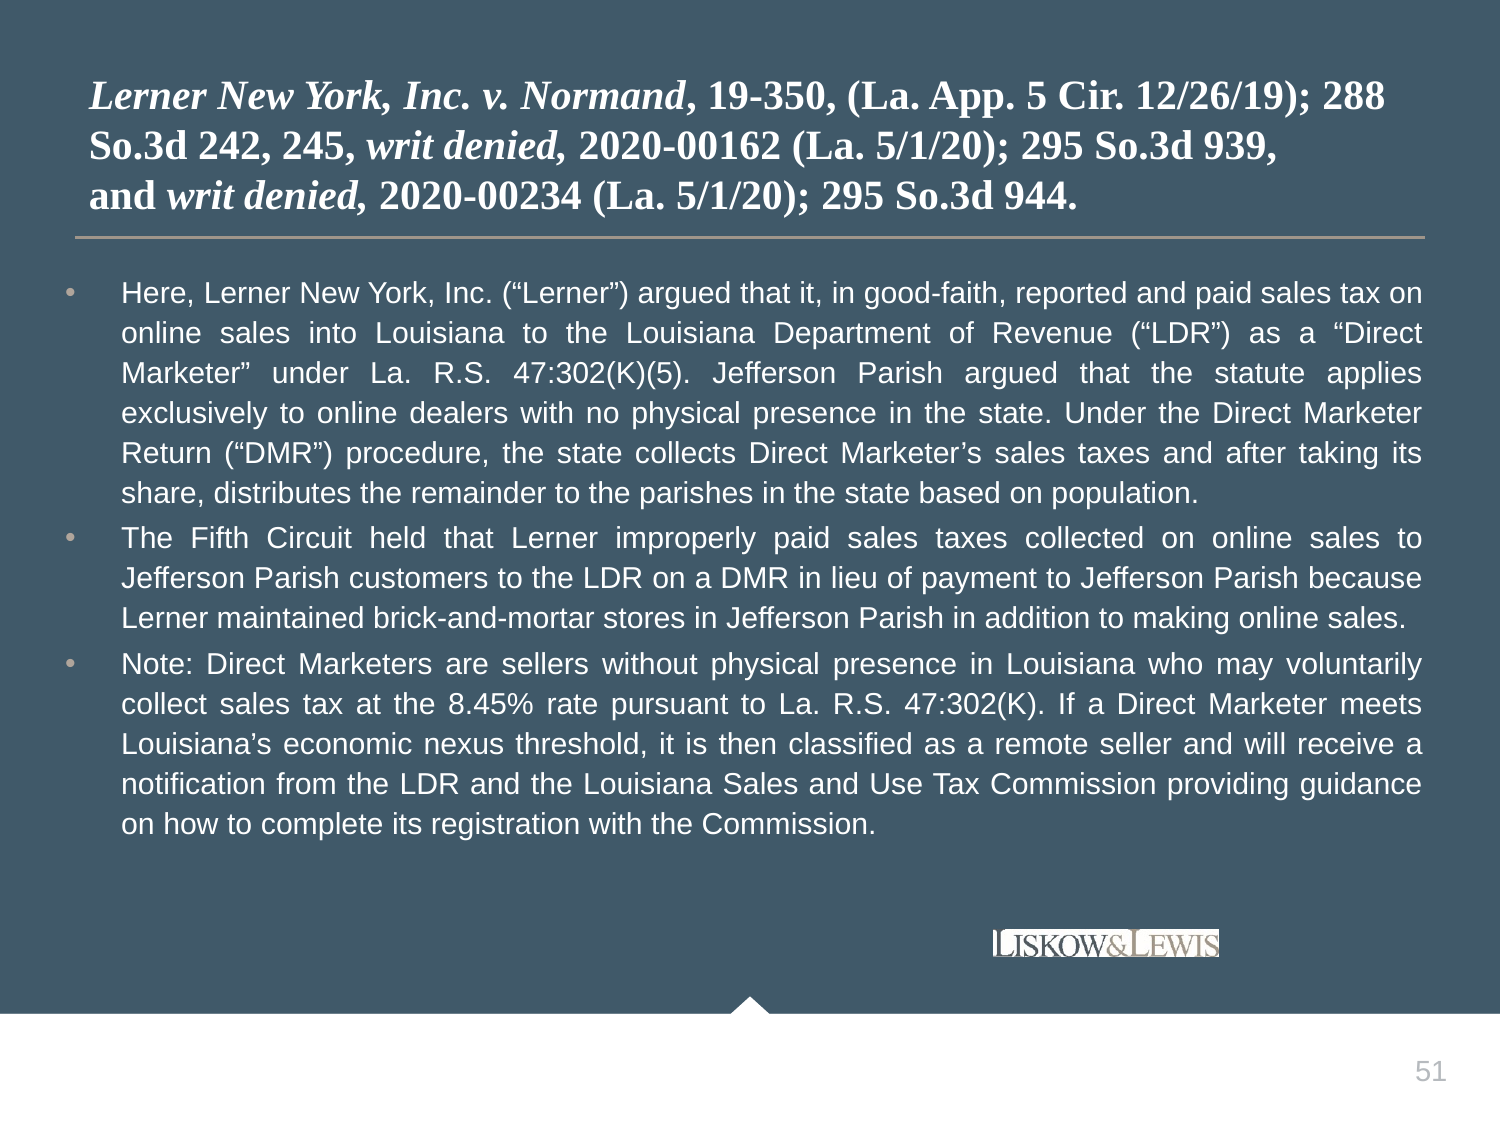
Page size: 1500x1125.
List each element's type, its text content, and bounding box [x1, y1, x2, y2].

list Here, Lerner New York, Inc. (“Lerner”) argued that it, in good-faith, reported and paid sales tax on online sales into Louisiana to the Louisiana Department of Revenue (“LDR”) as a “Direct Marketer” under La. R.S. 47:302(K)(5). Jefferson Parish argued that the statute applies exclusively to online dealers with no physical presence in the state. Under the Direct Marketer Return (“DMR”) procedure, the state collects Direct Marketer’s sales taxes and after taking its share, distributes the remainder to the parishes in the state based on population. The Fifth Circuit held that Lerner improperly paid sales taxes collected on online sales to Jefferson Parish customers to the LDR on a DMR in lieu of payment to Jefferson Parish because Lerner maintained brick-and-mortar stores in Jefferson Parish in addition to making online sales. Note: Direct Marketers are sellers without physical presence in Louisiana who may voluntarily collect sales tax at the 8.45% rate pursuant to La. R.S. 47:302(K). If a Direct Marketer meets Louisiana’s economic nexus threshold, it is then classified as a remote seller and will receive a notification from the LDR and the Louisiana Sales and Use Tax Commission providing guidance on how to complete its registration with the Commission. [49, 262, 1438, 1013]
picture [993, 928, 1219, 958]
title Lerner New York, Inc. v. Normand, 19-350, (La. App. 5 Cir. 12/26/19); 288 So.3d 242, 245, writ denied, 2020-00162 (La. 5/1/20); 295 So.3d 939, and writ denied, 2020-00234 (La. 5/1/20); 295 So.3d 944. [73, 115, 1425, 279]
slide_number 51 [1125, 1040, 1463, 1100]
